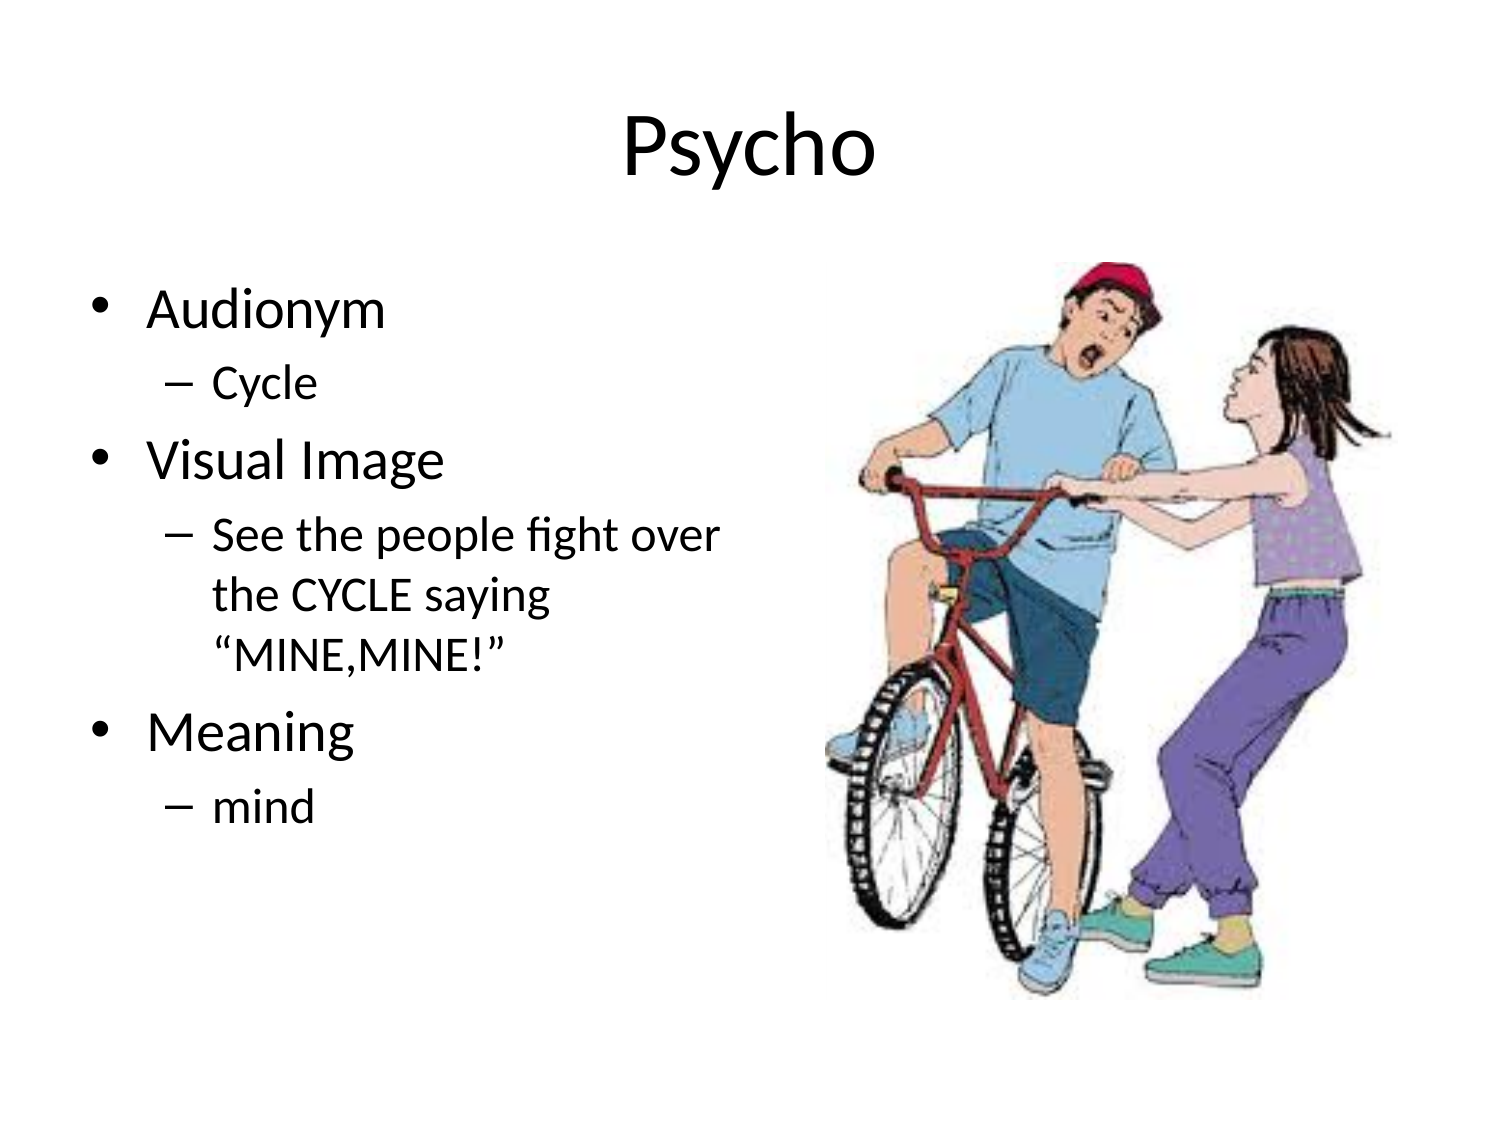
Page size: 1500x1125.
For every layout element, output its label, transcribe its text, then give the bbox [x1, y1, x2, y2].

list Audionym Cycle Visual Image See the people fight over the CYCLE saying “MINE,MINE!” Meaning mind [75, 262, 738, 1005]
picture [824, 262, 1398, 1000]
title Psycho [75, 45, 1425, 233]
